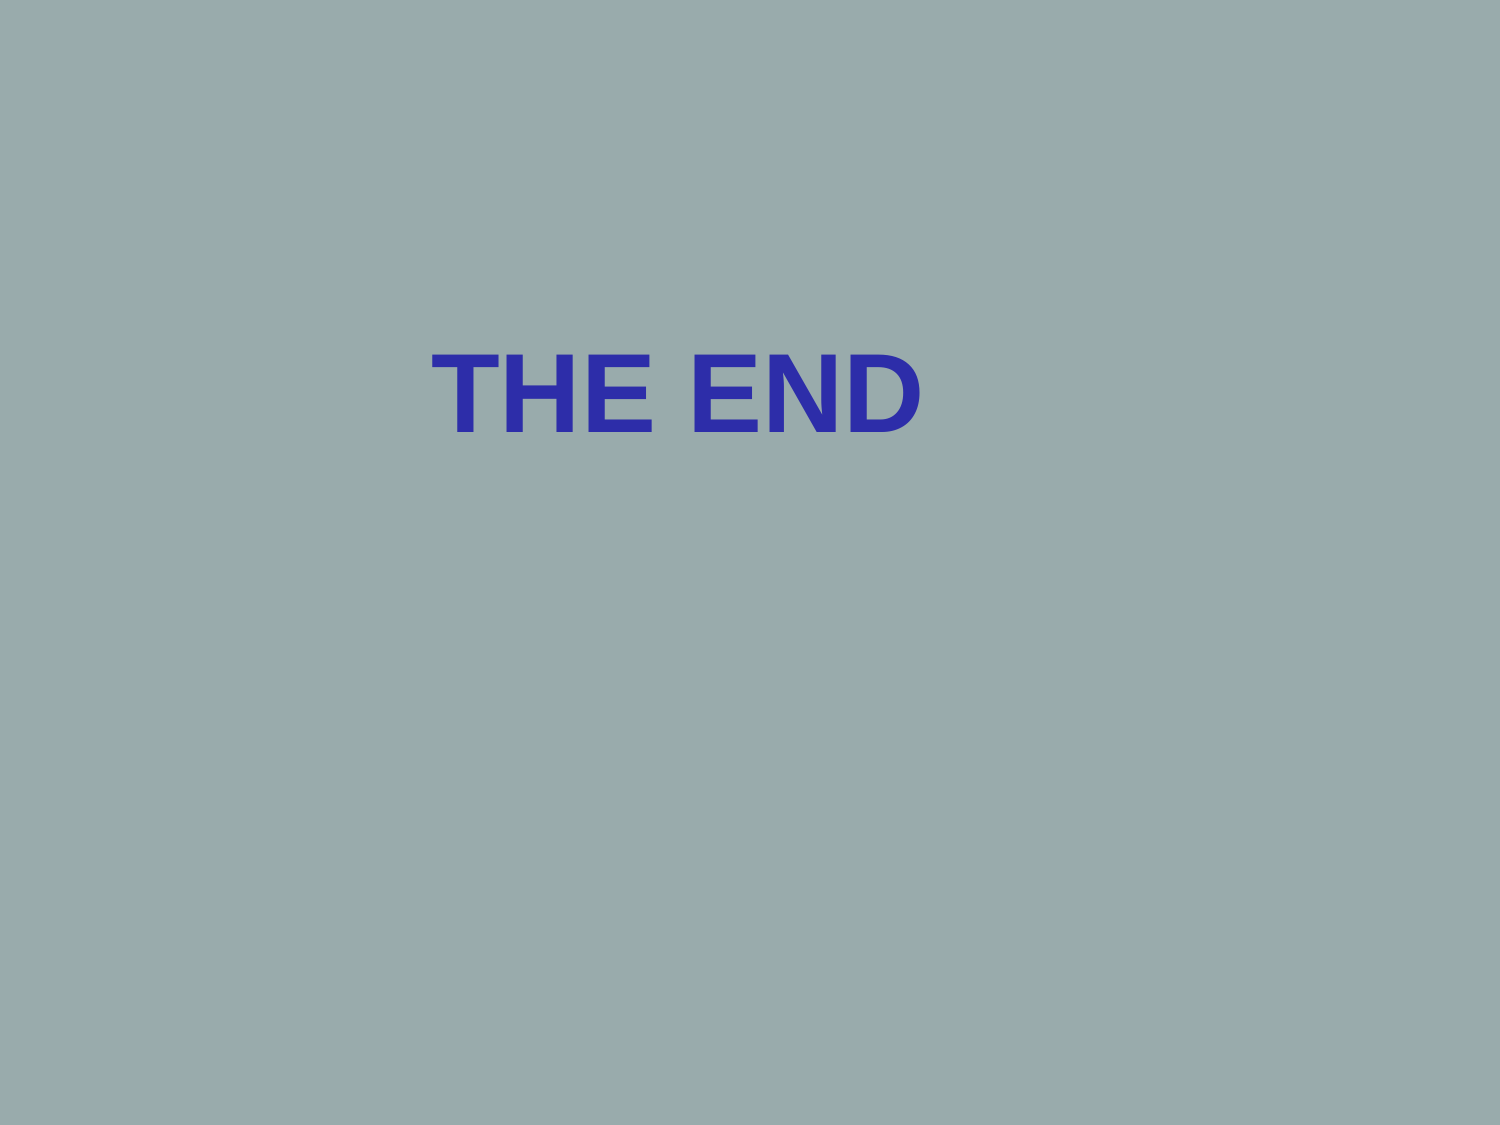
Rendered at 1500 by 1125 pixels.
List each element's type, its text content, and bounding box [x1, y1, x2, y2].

text_box THE END [112, 312, 1275, 463]
